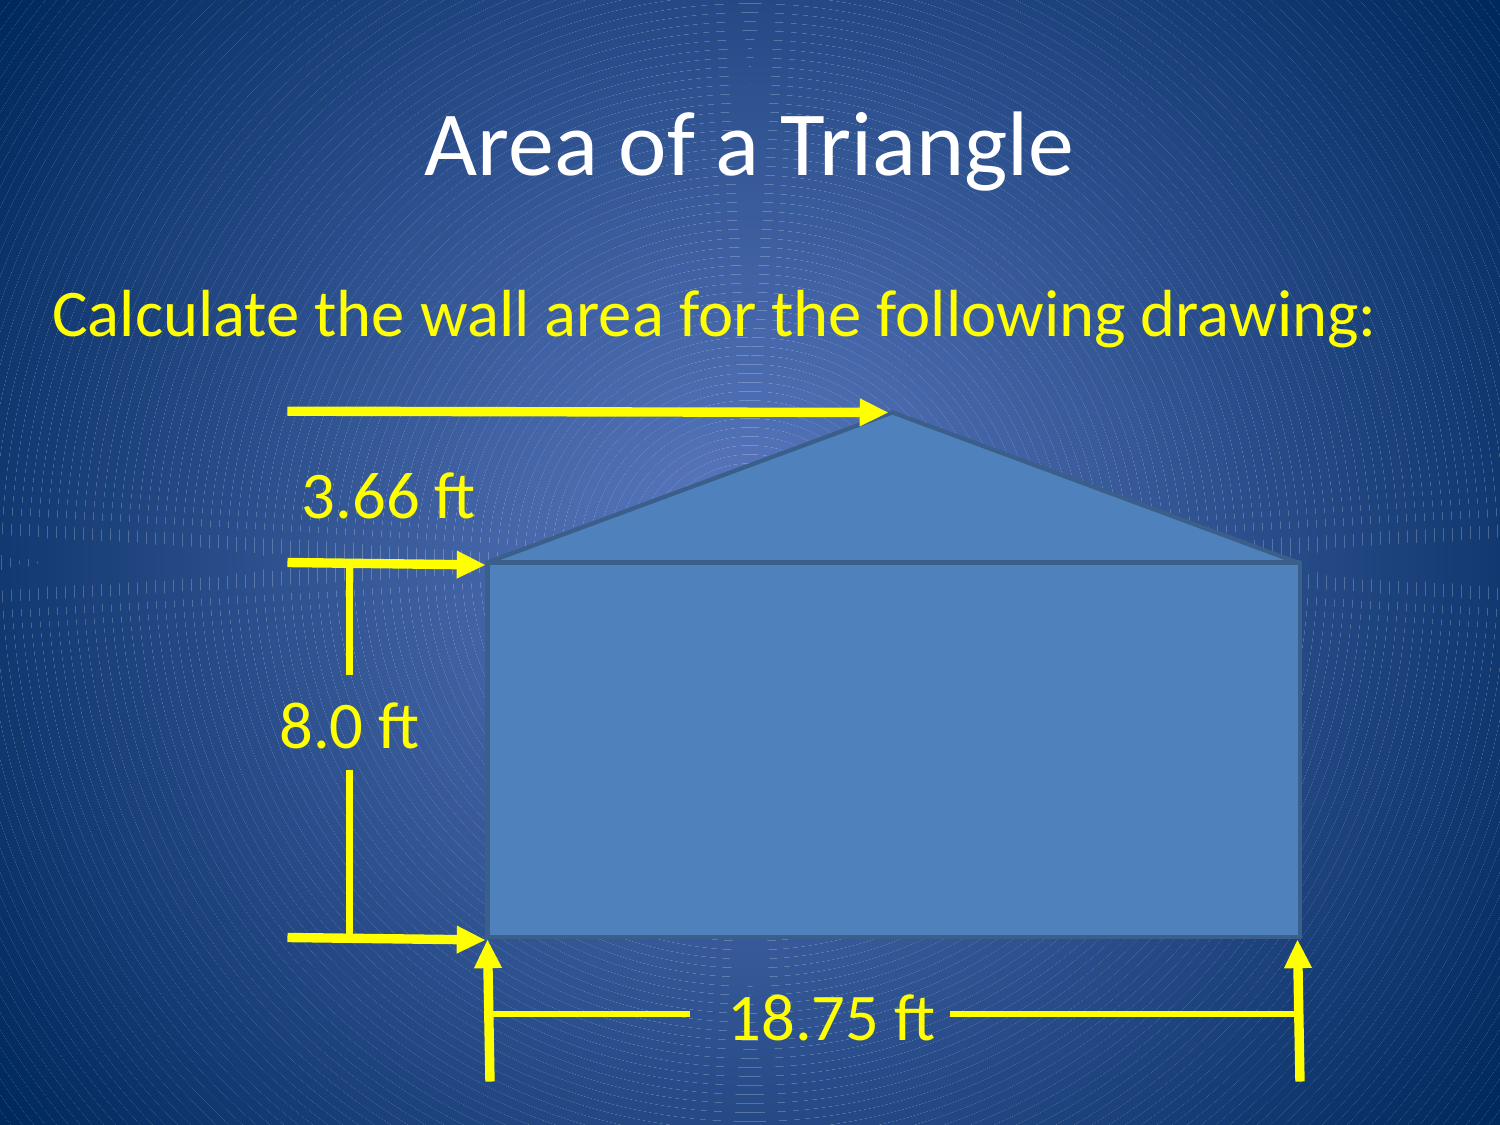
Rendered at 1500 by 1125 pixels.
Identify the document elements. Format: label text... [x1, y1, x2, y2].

title Area of a Triangle [75, 45, 1425, 233]
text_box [287, 937, 347, 941]
text_box 18.75 ft [712, 966, 951, 1061]
text_box 8.0 ft [264, 674, 435, 770]
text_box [287, 562, 486, 566]
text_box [1297, 1020, 1301, 1082]
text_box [1297, 939, 1301, 1013]
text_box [352, 937, 486, 941]
text_box [485, 560, 1302, 939]
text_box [487, 939, 491, 1082]
list Calculate the wall area for the following drawing: [37, 262, 1450, 1005]
text_box 3.66 ft [287, 444, 491, 540]
text_box [487, 410, 1297, 560]
